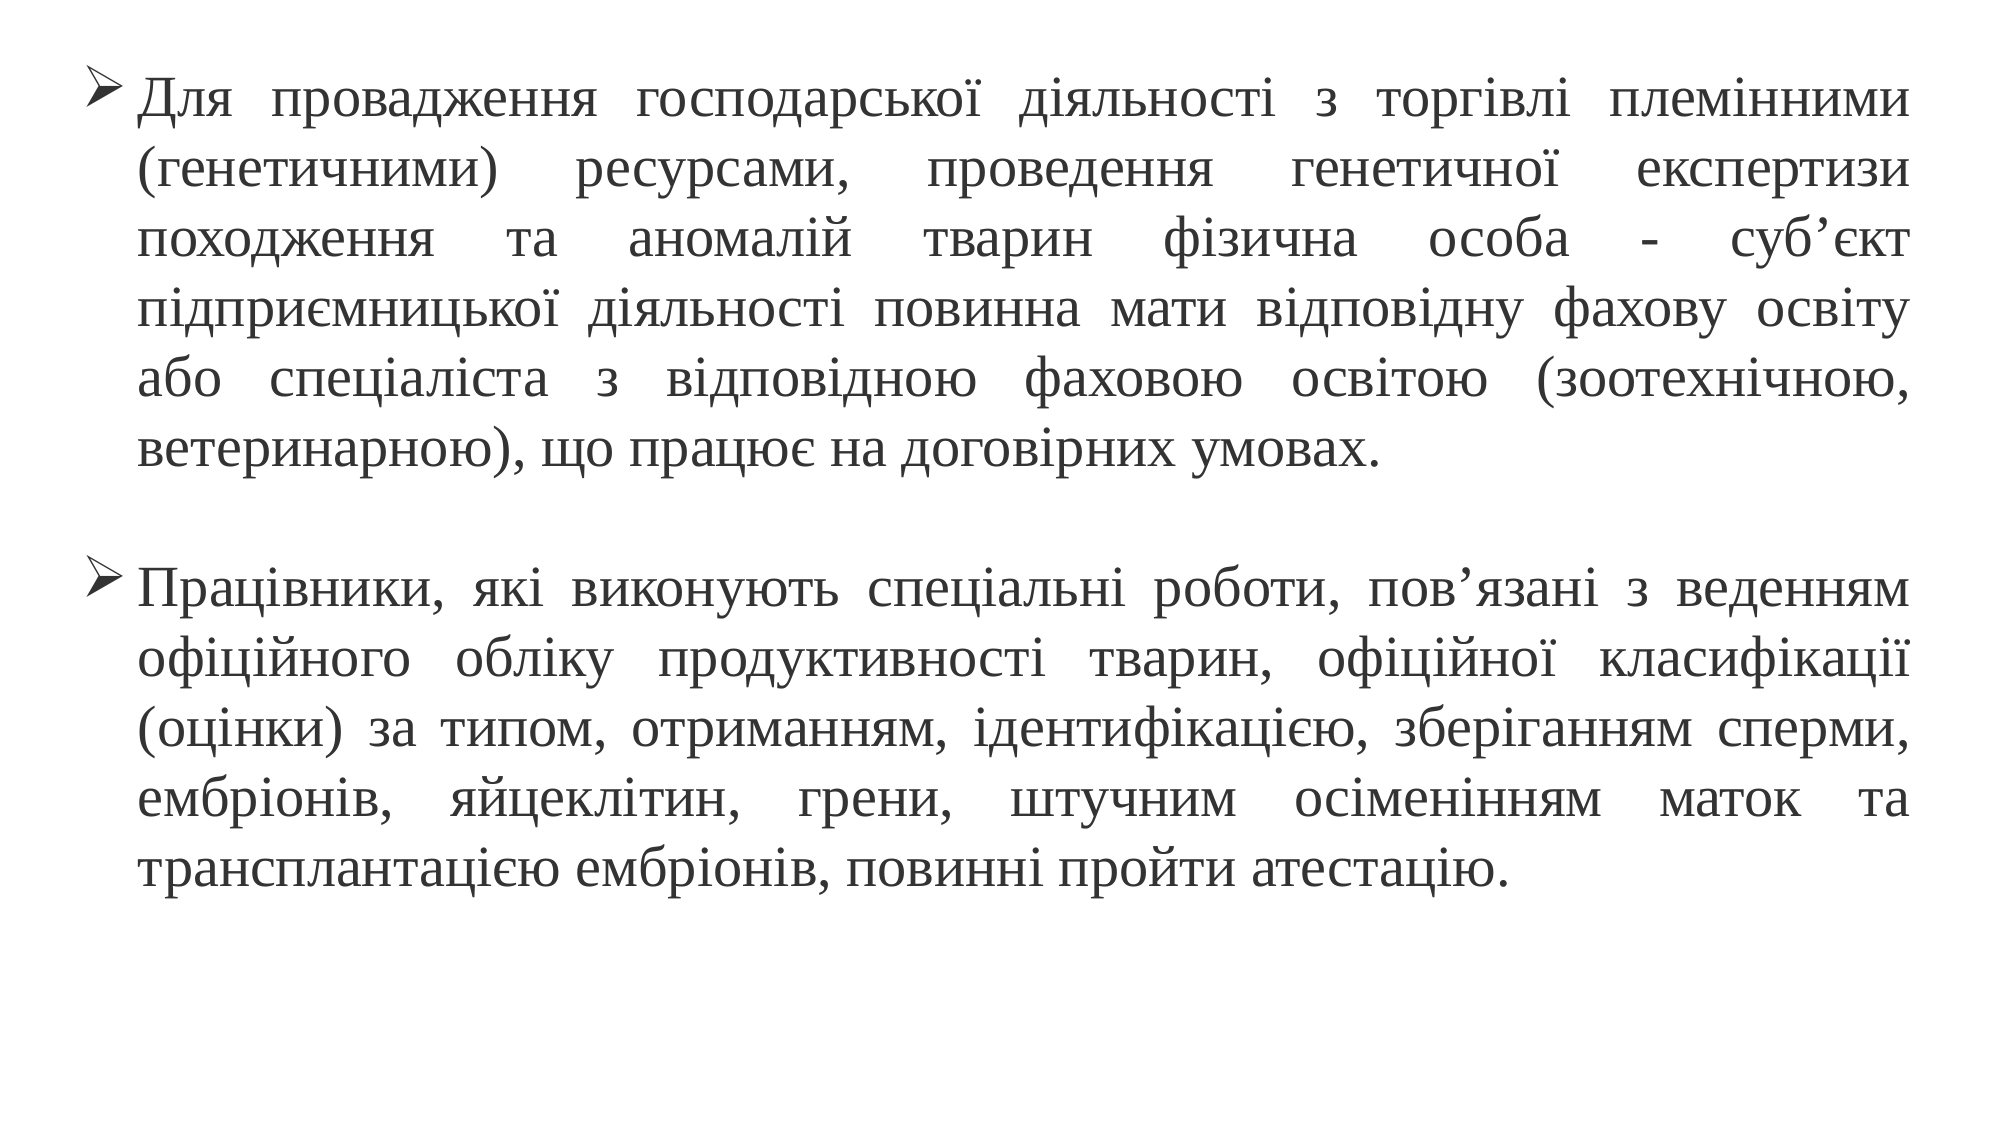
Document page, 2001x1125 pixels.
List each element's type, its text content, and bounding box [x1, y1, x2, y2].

text_box Для провадження господарської діяльності з торгівлі племінними (генетичними) ресурсами, проведення генетичної експертизи походження та аномалій тварин фізична особа - суб’єкт підприємницької діяльності повинна мати відповідну фахову освіту або спеціаліста з відповідною фаховою освітою (зоотехнічною, ветеринарною), що працює на договірних умовах. Працівники, які виконують спеціальні роботи, пов’язані з веденням офіційного обліку продуктивності тварин, офіційної класифікації (оцінки) за типом, отриманням, ідентифікацією, зберіганням сперми, ембріонів, яйцеклітин, грени, штучним осіменінням маток та трансплантацією ембріонів, повинні пройти атестацію. [66, 50, 1927, 906]
